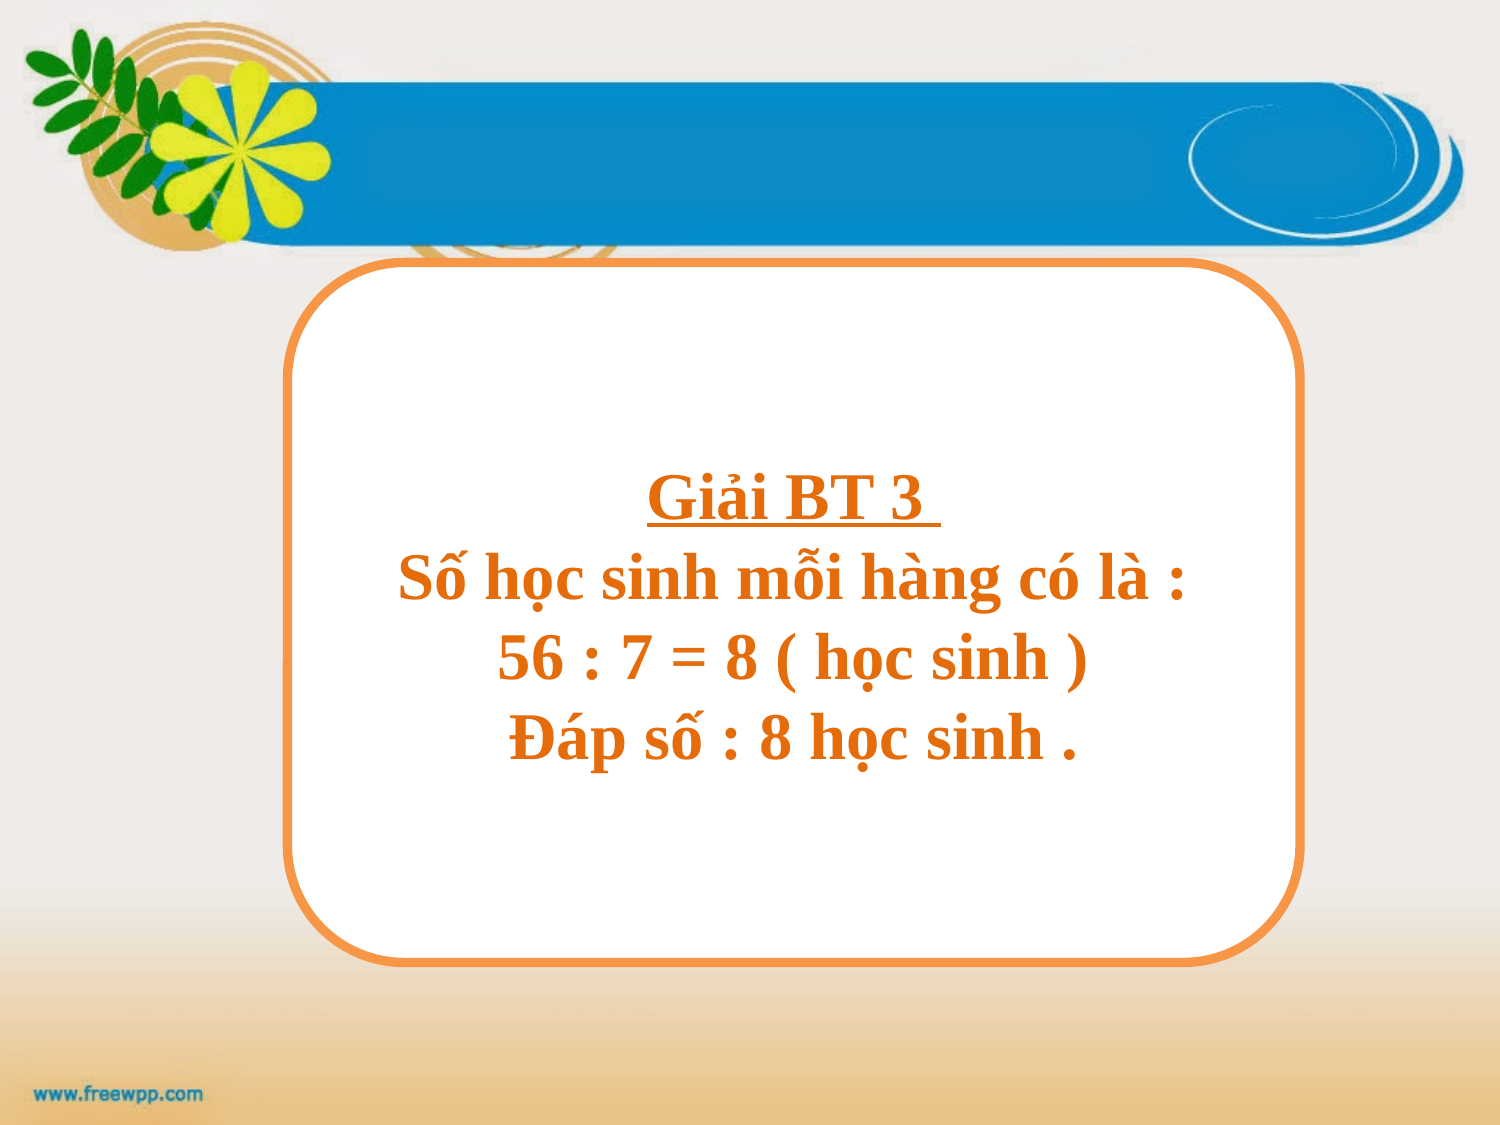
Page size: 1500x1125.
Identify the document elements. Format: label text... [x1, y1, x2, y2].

picture [0, 0, 1500, 1125]
text_box Giải BT 3 Số học sinh mỗi hàng có là : 56 : 7 = 8 ( học sinh ) Đáp số : 8 học sinh . [285, 260, 1303, 965]
